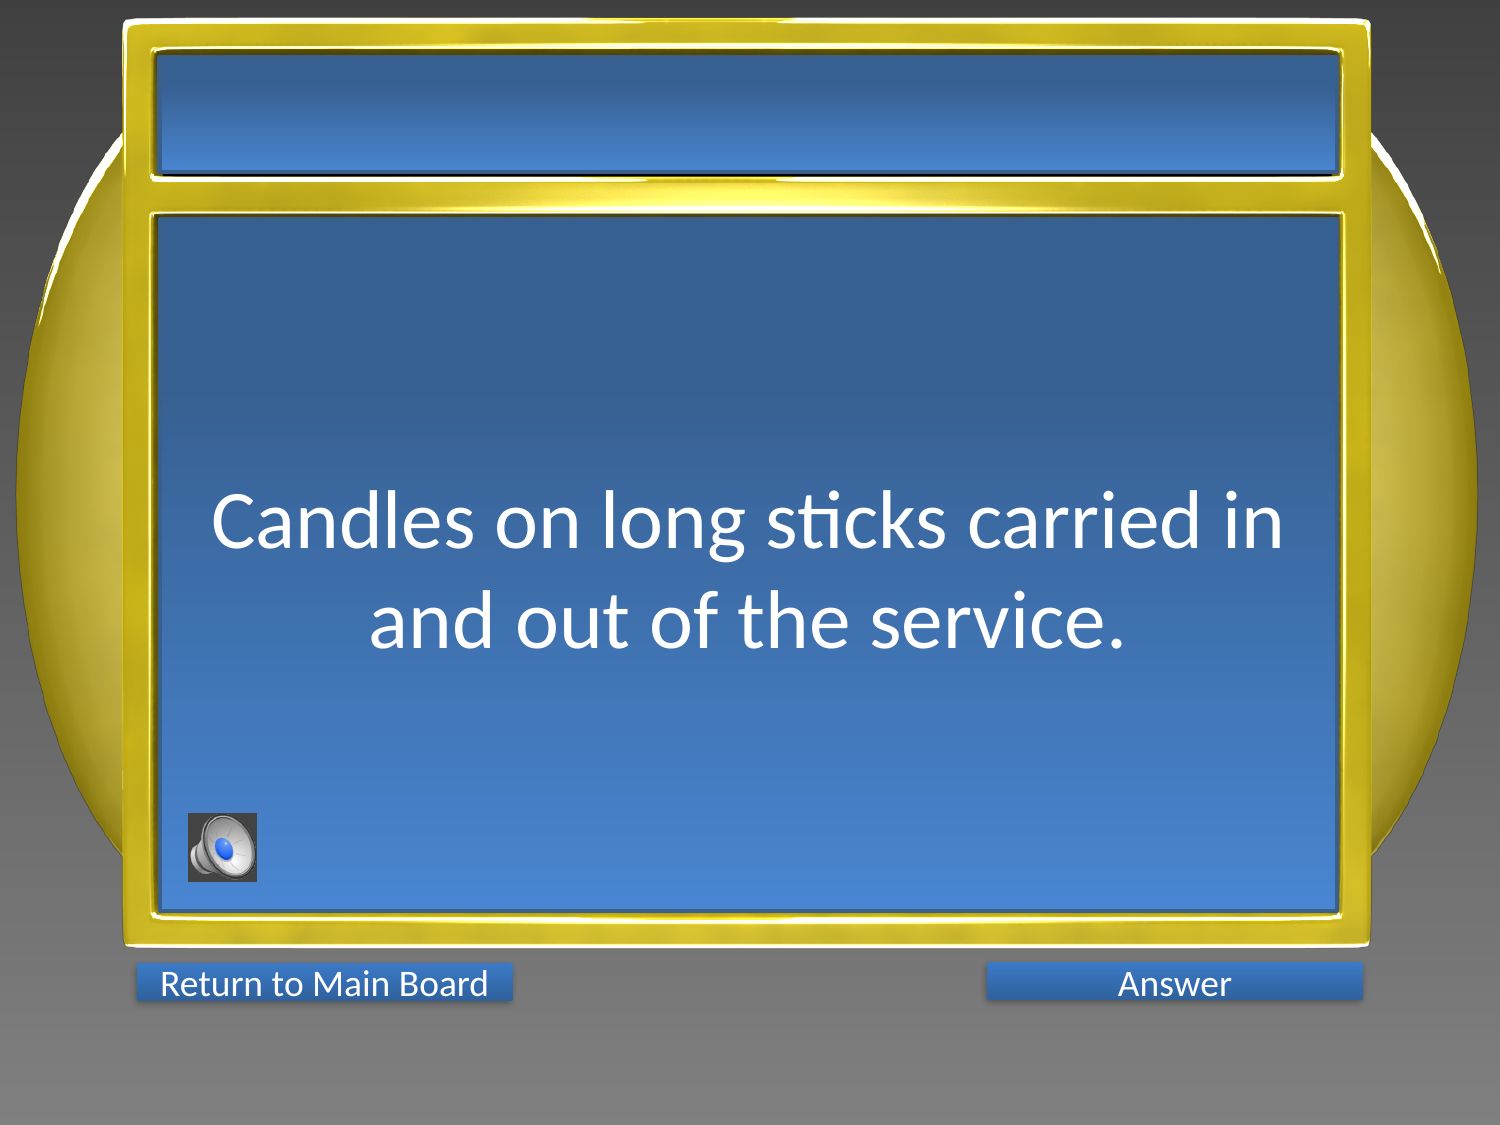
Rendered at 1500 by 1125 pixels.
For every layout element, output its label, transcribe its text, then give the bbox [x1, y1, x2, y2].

text_box [157, 55, 1339, 174]
picture [0, 0, 1499, 1050]
text_box Answer [987, 962, 1363, 1000]
text_box Return to Main Board [137, 963, 513, 1001]
text_box Candles on long sticks carried in and out of the service. [158, 217, 1339, 913]
